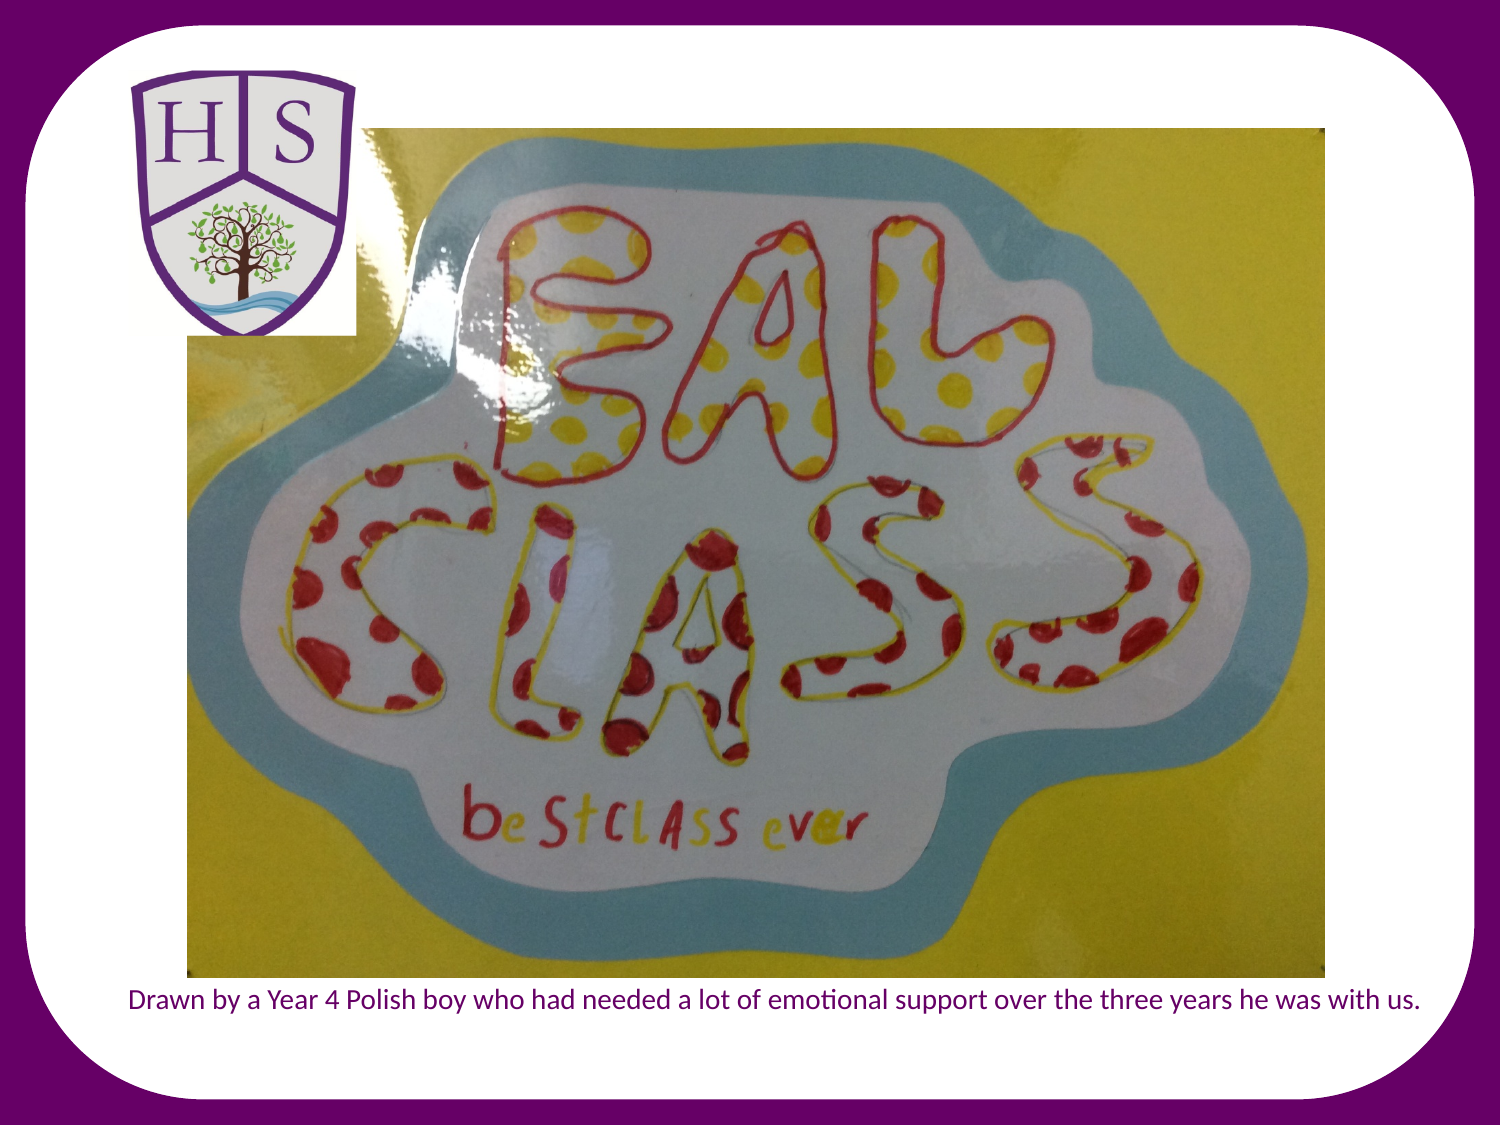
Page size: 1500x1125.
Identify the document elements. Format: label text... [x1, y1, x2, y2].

text_box [21, 21, 1479, 1104]
text_box [0, 0, 1500, 1125]
text_box Drawn by a Year 4 Polish boy who had needed a lot of emotional support over the three years he was with us. [113, 972, 1444, 1023]
picture [128, 70, 1325, 979]
